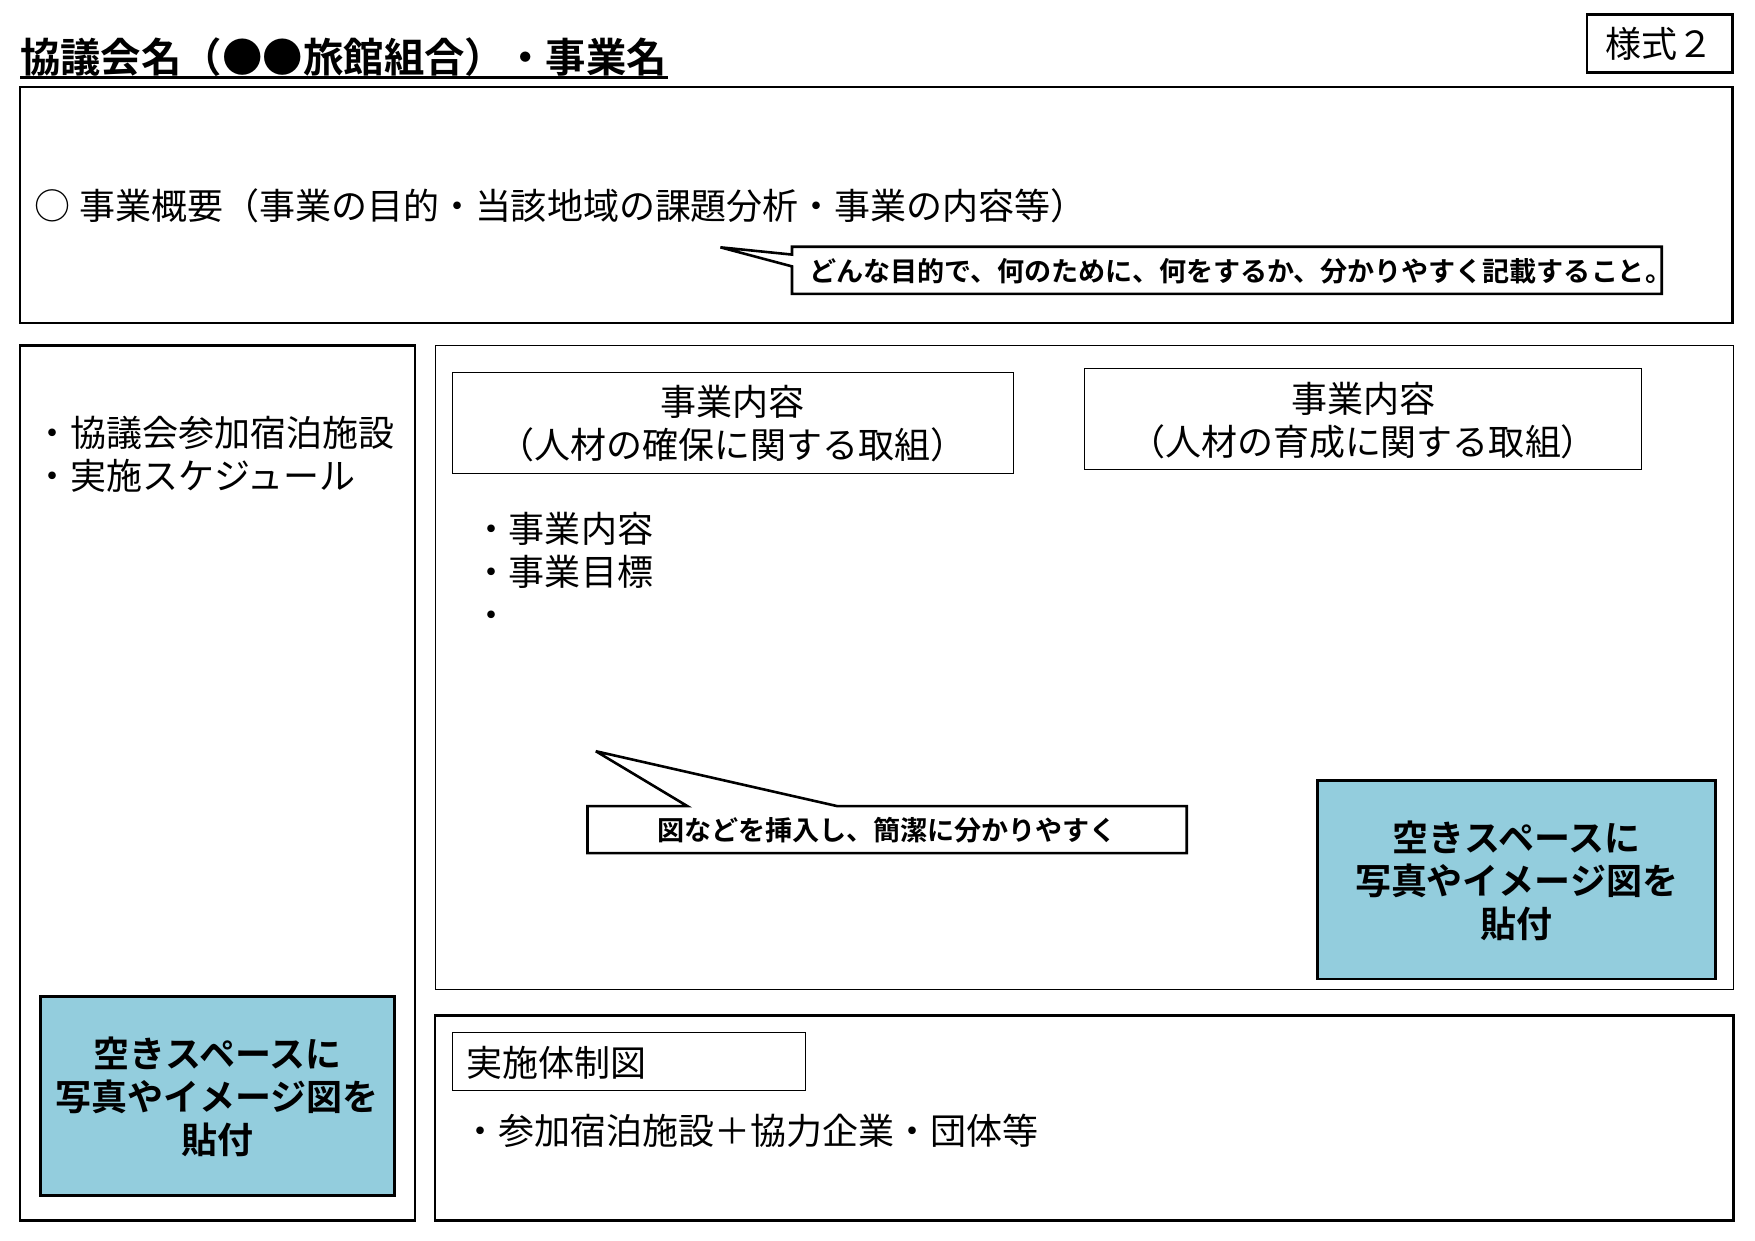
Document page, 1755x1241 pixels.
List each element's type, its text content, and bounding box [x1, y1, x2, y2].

text_box ○事業概要（事業の目的・当該地域の課題分析・事業の内容等） [19, 86, 1733, 324]
text_box 図などを挿入し、簡潔に分かりやすく [587, 751, 1187, 854]
text_box 事業内容 （人材の確保に関する取組） [452, 372, 1014, 474]
text_box 様式２ [1587, 14, 1733, 73]
text_box どんな目的で、何のために、何をするか、分かりやすく記載すること。 [720, 246, 1662, 294]
text_box ・事業内容 ・事業目標 ・ [458, 499, 1301, 644]
text_box 事業内容 （人材の育成に関する取組） [1084, 368, 1642, 470]
title 協議会名（●●旅館組合）・事業名 [19, 32, 1561, 86]
text_box [19, 345, 416, 1221]
text_box [435, 1015, 1734, 1221]
text_box 空きスペースに 写真やイメージ図を 貼付 [1317, 780, 1716, 980]
text_box [435, 345, 1734, 990]
